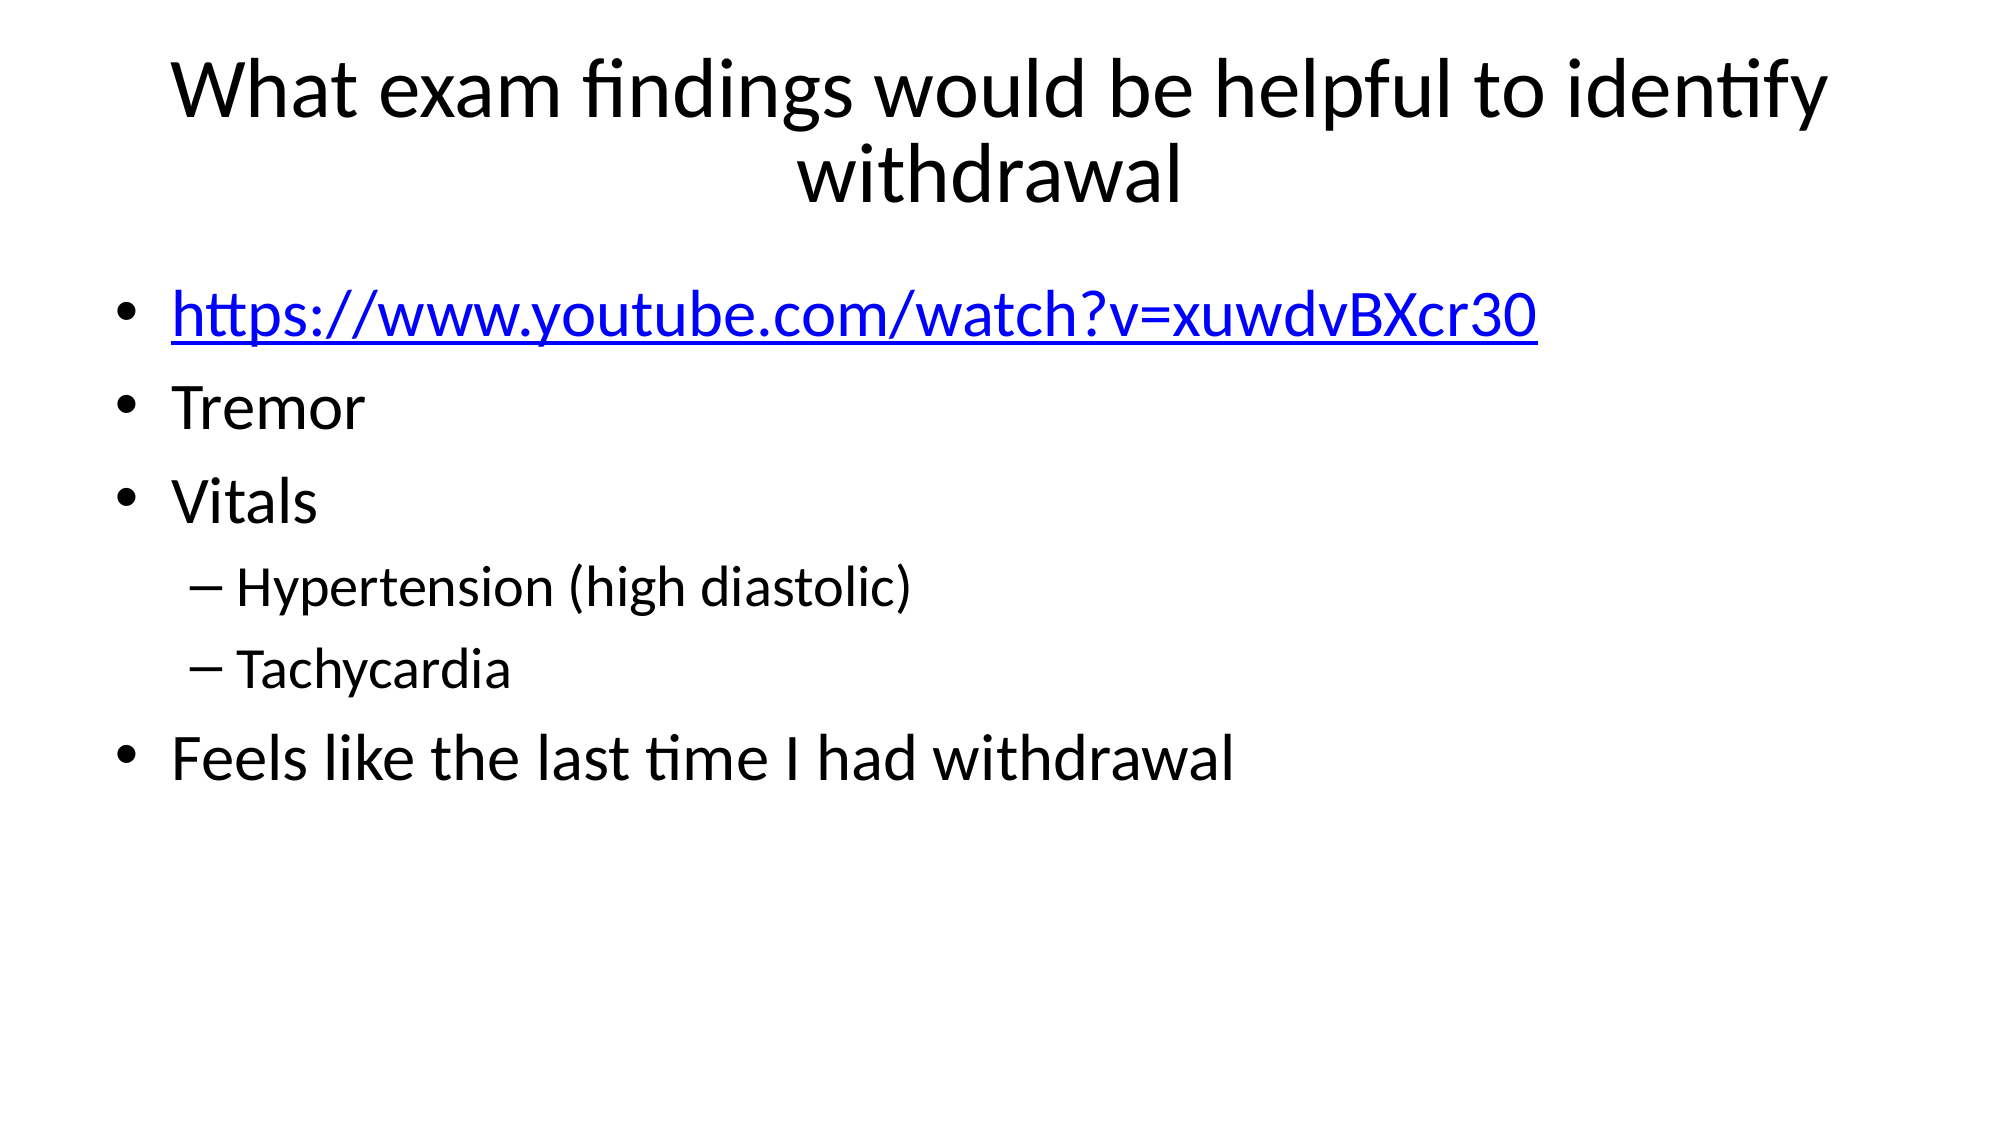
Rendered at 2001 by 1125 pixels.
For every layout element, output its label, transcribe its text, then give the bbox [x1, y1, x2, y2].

list https://www.youtube.com/watch?v=xuwdvBXcr30 Tremor Vitals Hypertension (high diastolic) Tachycardia Feels like the last time I had withdrawal [99, 262, 1900, 1005]
title What exam findings would be helpful to identify withdrawal [99, 45, 1900, 233]
